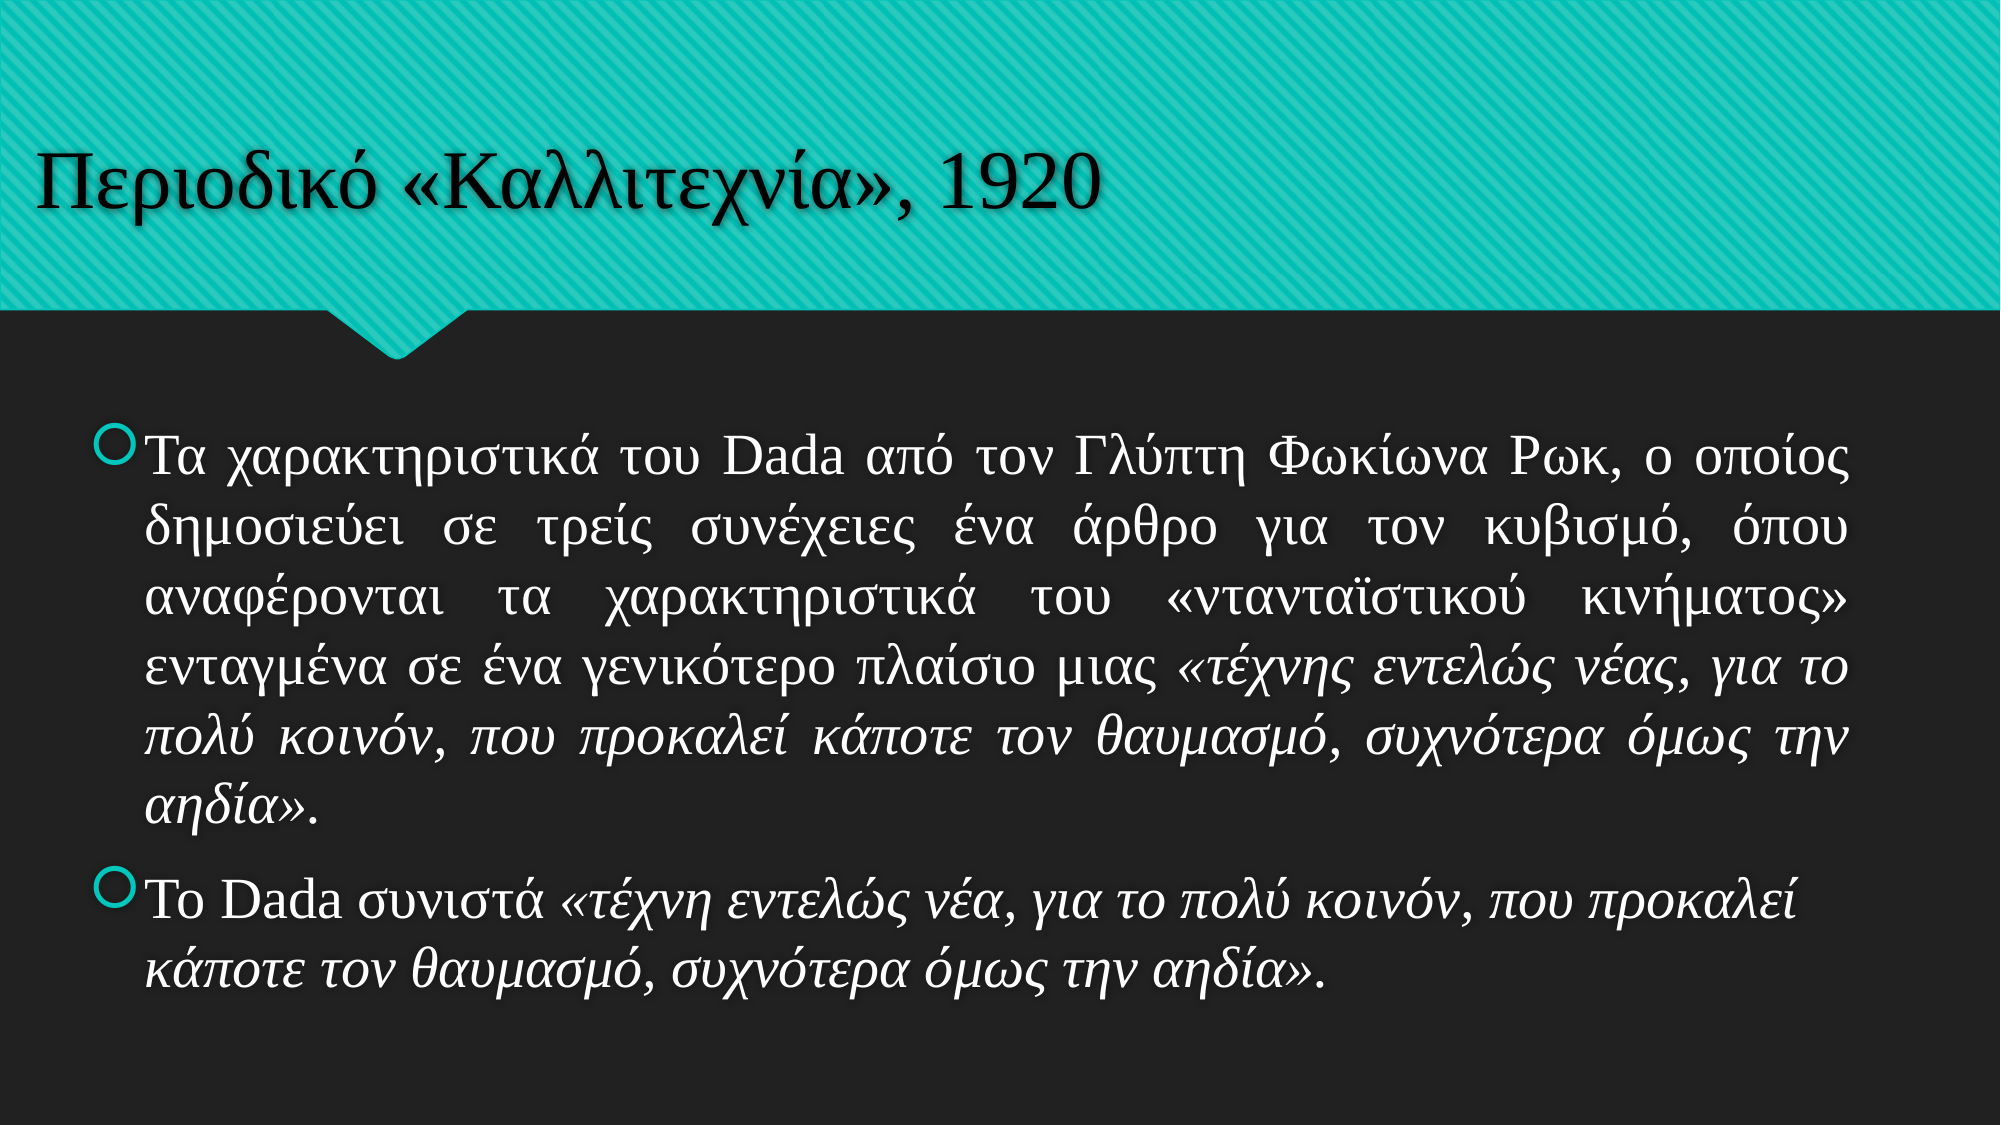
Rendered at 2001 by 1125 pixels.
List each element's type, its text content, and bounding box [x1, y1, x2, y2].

list Τα χαρακτηριστικά του Dada από τον Γλύπτη Φωκίωνα Ρωκ, ο οποίος δημοσιεύει σε τρείς συνέχειες ένα άρθρο για τον κυβισμό, όπου αναφέρονται τα χαρακτηριστικά του «ντανταϊστικού κινήματος» ενταγμένα σε ένα γενικότερο πλαίσιο μιας «τέχνης εντελώς νέας, για το πολύ κοινόν, που προκαλεί κάποτε τον θαυμασμό, συχνότερα όμως την αηδία». Το Dada συνιστά «τέχνη εντελώς νέα, για το πολύ κοινόν, που προκαλεί κάποτε τον θαυμασμό, συχνότερα όμως την αηδία». [73, 364, 1866, 1052]
title Περιοδικό «Καλλιτεχνία», 1920 [20, 73, 1971, 233]
